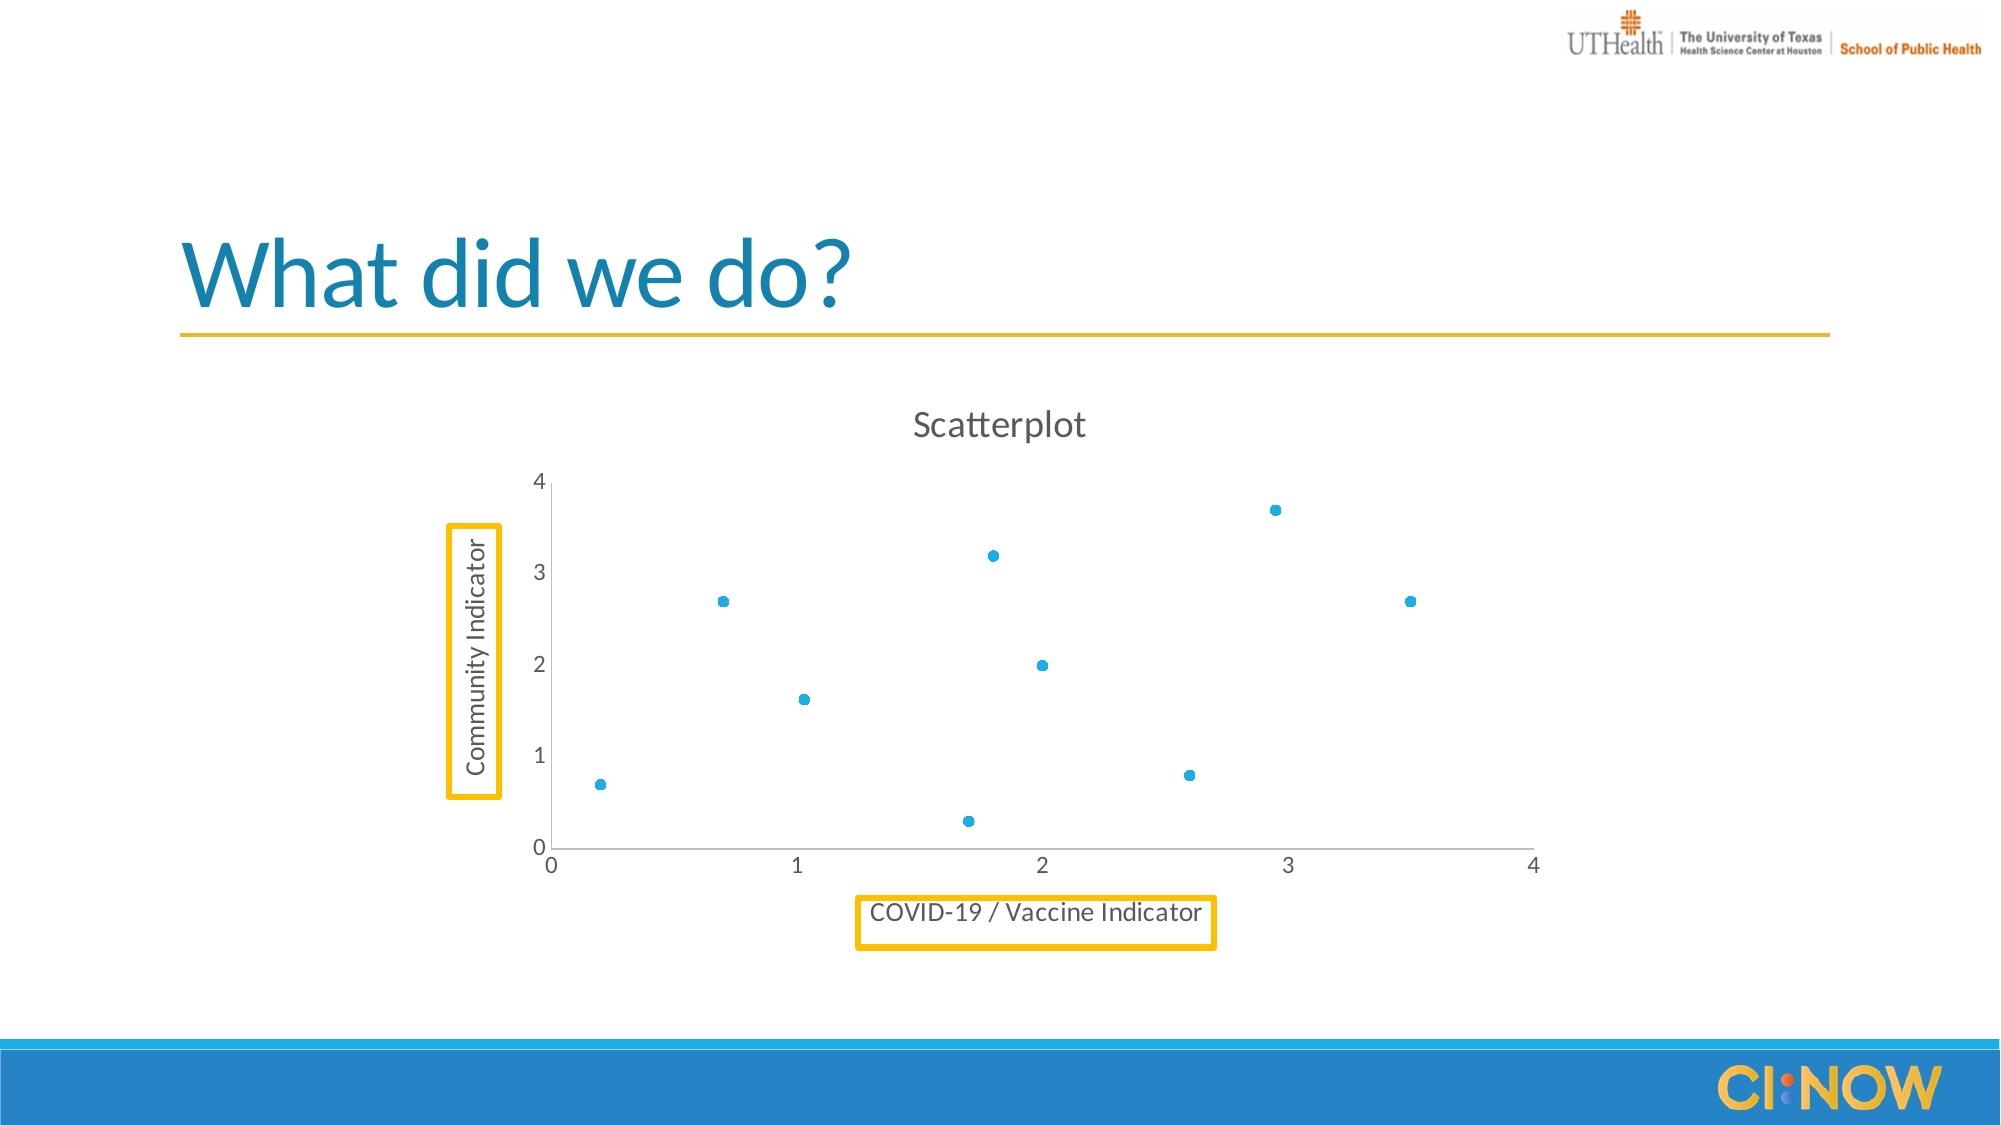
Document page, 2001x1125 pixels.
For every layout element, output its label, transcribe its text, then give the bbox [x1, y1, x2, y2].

chart [436, 375, 1563, 964]
picture [1718, 1065, 1942, 1110]
title What did we do? [165, 137, 1816, 336]
picture [1565, 7, 1983, 57]
